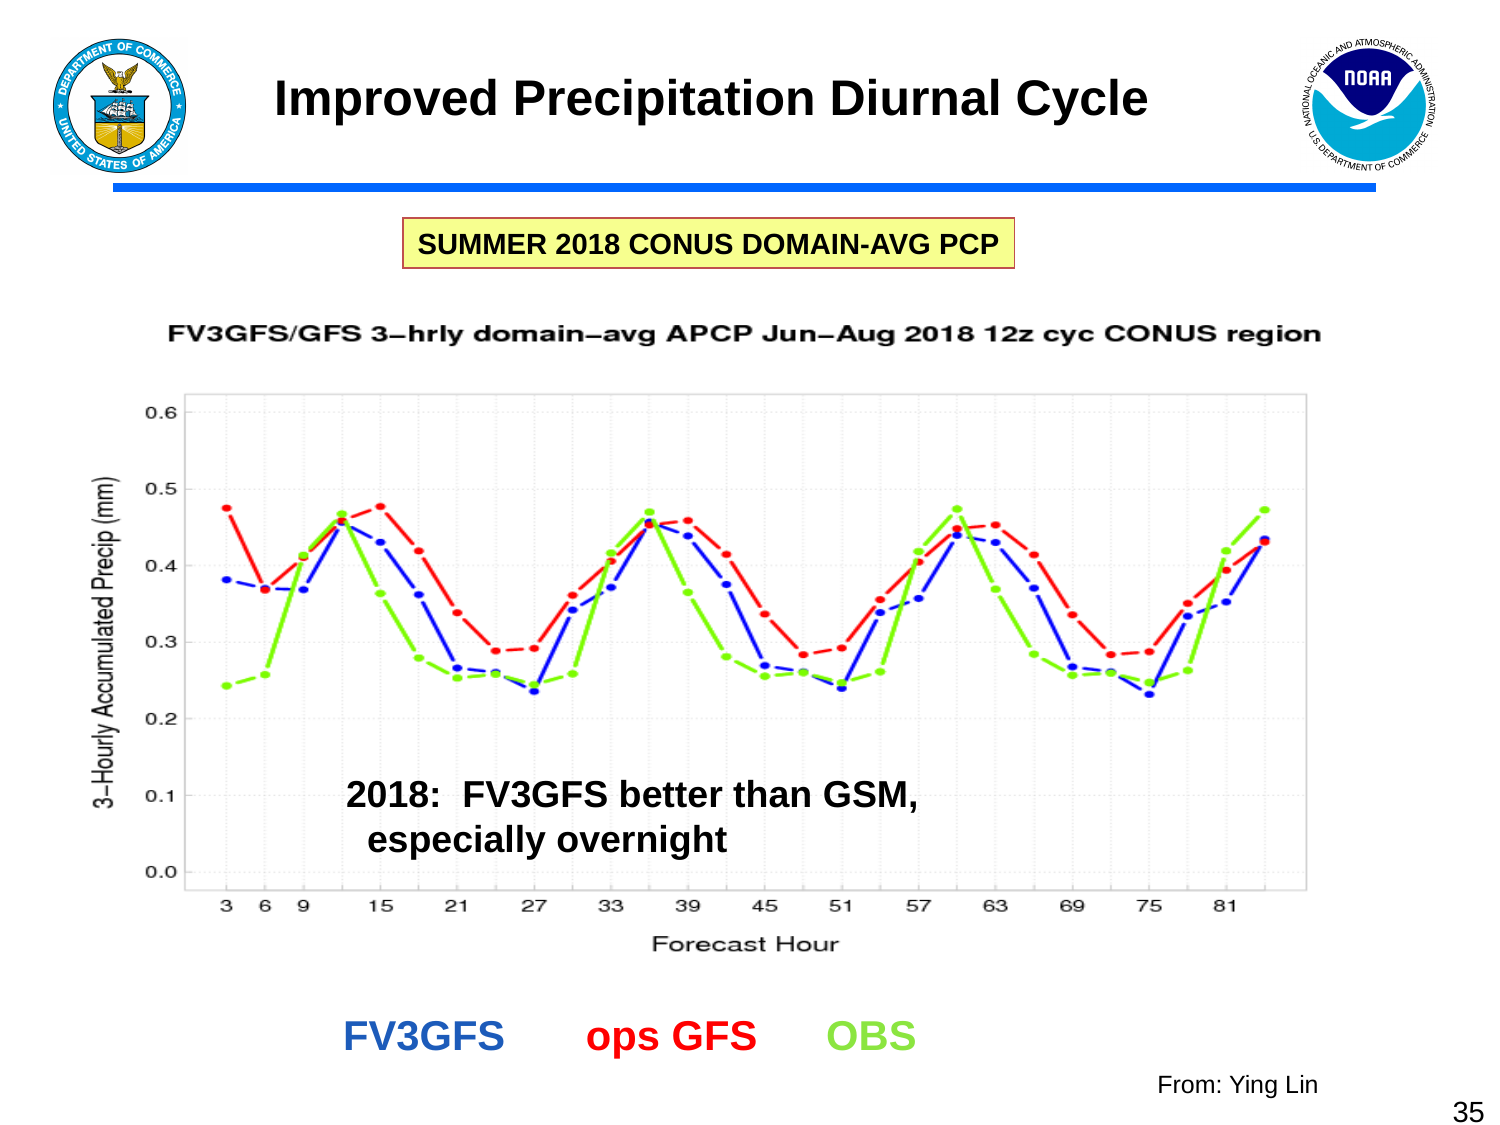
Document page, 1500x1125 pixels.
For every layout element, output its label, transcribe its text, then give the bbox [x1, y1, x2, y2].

picture [50, 37, 188, 175]
text_box SUMMER 2018 CONUS DOMAIN-AVG PCP [402, 218, 1015, 268]
text_box From: Ying Lin [1142, 1060, 1334, 1106]
text_box Improved Precipitation Diurnal Cycle [259, 57, 1165, 133]
text_box FV3GFS ops GFS OBS [328, 1001, 1095, 1067]
picture [1300, 37, 1438, 173]
picture [90, 310, 1402, 961]
